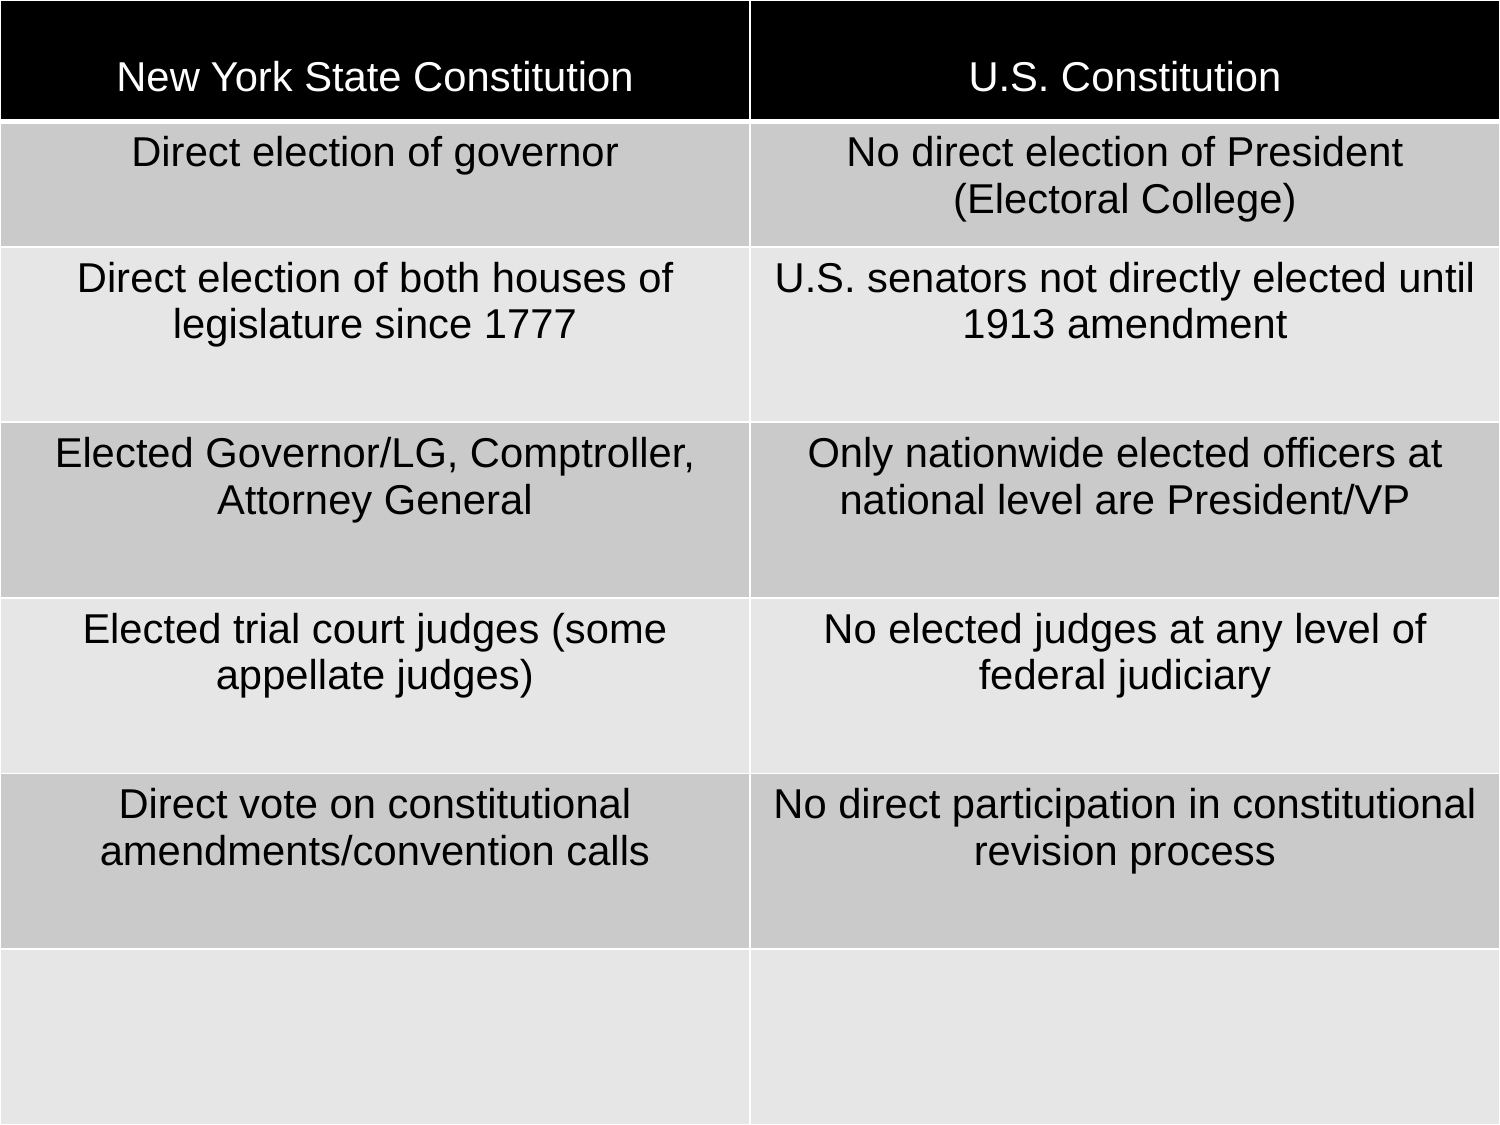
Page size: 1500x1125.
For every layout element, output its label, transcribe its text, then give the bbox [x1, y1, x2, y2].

table_cell Direct vote on constitutional amendments/convention calls [1, 774, 749, 948]
table_cell No elected judges at any level of federal judiciary [751, 599, 1499, 773]
table_cell Only nationwide elected officers at national level are President/VP [751, 423, 1499, 597]
table_cell No direct election of President (Electoral College) [751, 124, 1499, 246]
table_header New York State Constitution [1, 1, 749, 119]
table_cell U.S. senators not directly elected until 1913 amendment [751, 248, 1499, 421]
table_cell Elected Governor/LG, Comptroller, Attorney General [1, 423, 749, 597]
table_header U.S. Constitution [751, 1, 1499, 119]
table_cell [751, 950, 1499, 1124]
table_cell [1, 950, 749, 1124]
table_cell Direct election of both houses of legislature since 1777 [1, 248, 749, 421]
table_cell No direct participation in constitutional revision process [751, 774, 1499, 948]
table_cell Direct election of governor [1, 124, 749, 246]
table_cell Elected trial court judges (some appellate judges) [1, 599, 749, 773]
